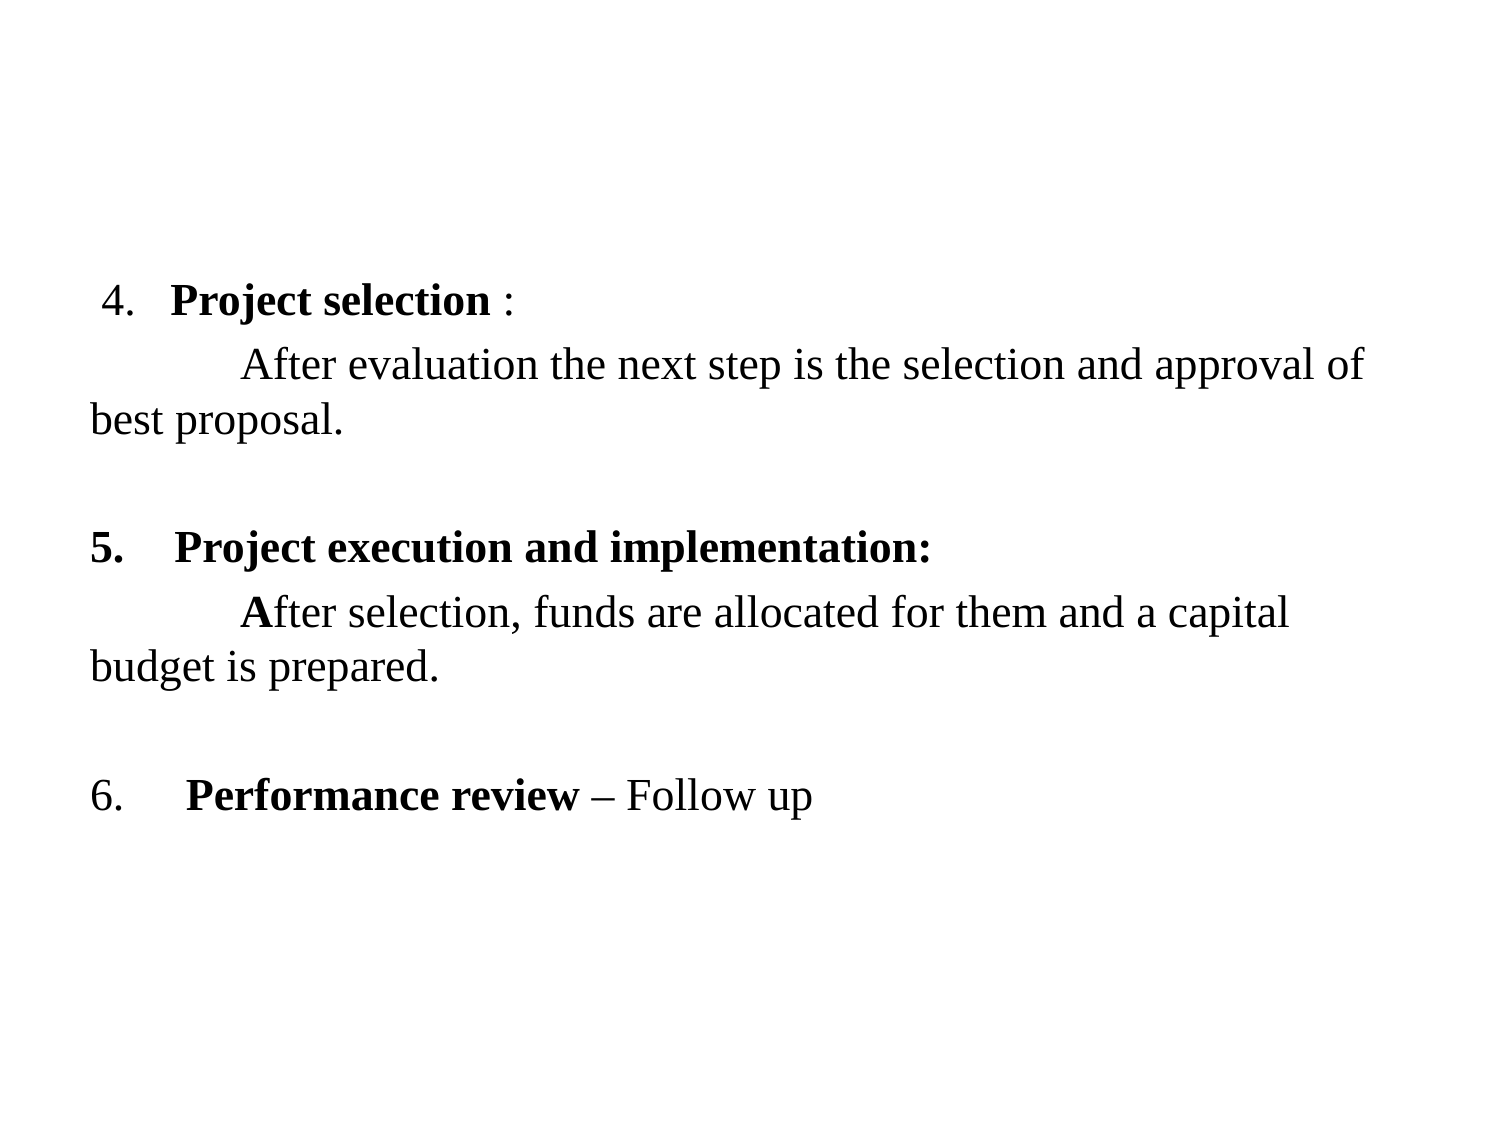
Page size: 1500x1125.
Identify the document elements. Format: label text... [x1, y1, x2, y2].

list 4. Project selection : After evaluation the next step is the selection and approval of best proposal. Project execution and implementation: After selection, funds are allocated for them and a capital budget is prepared. Performance review – Follow up [75, 262, 1425, 1005]
